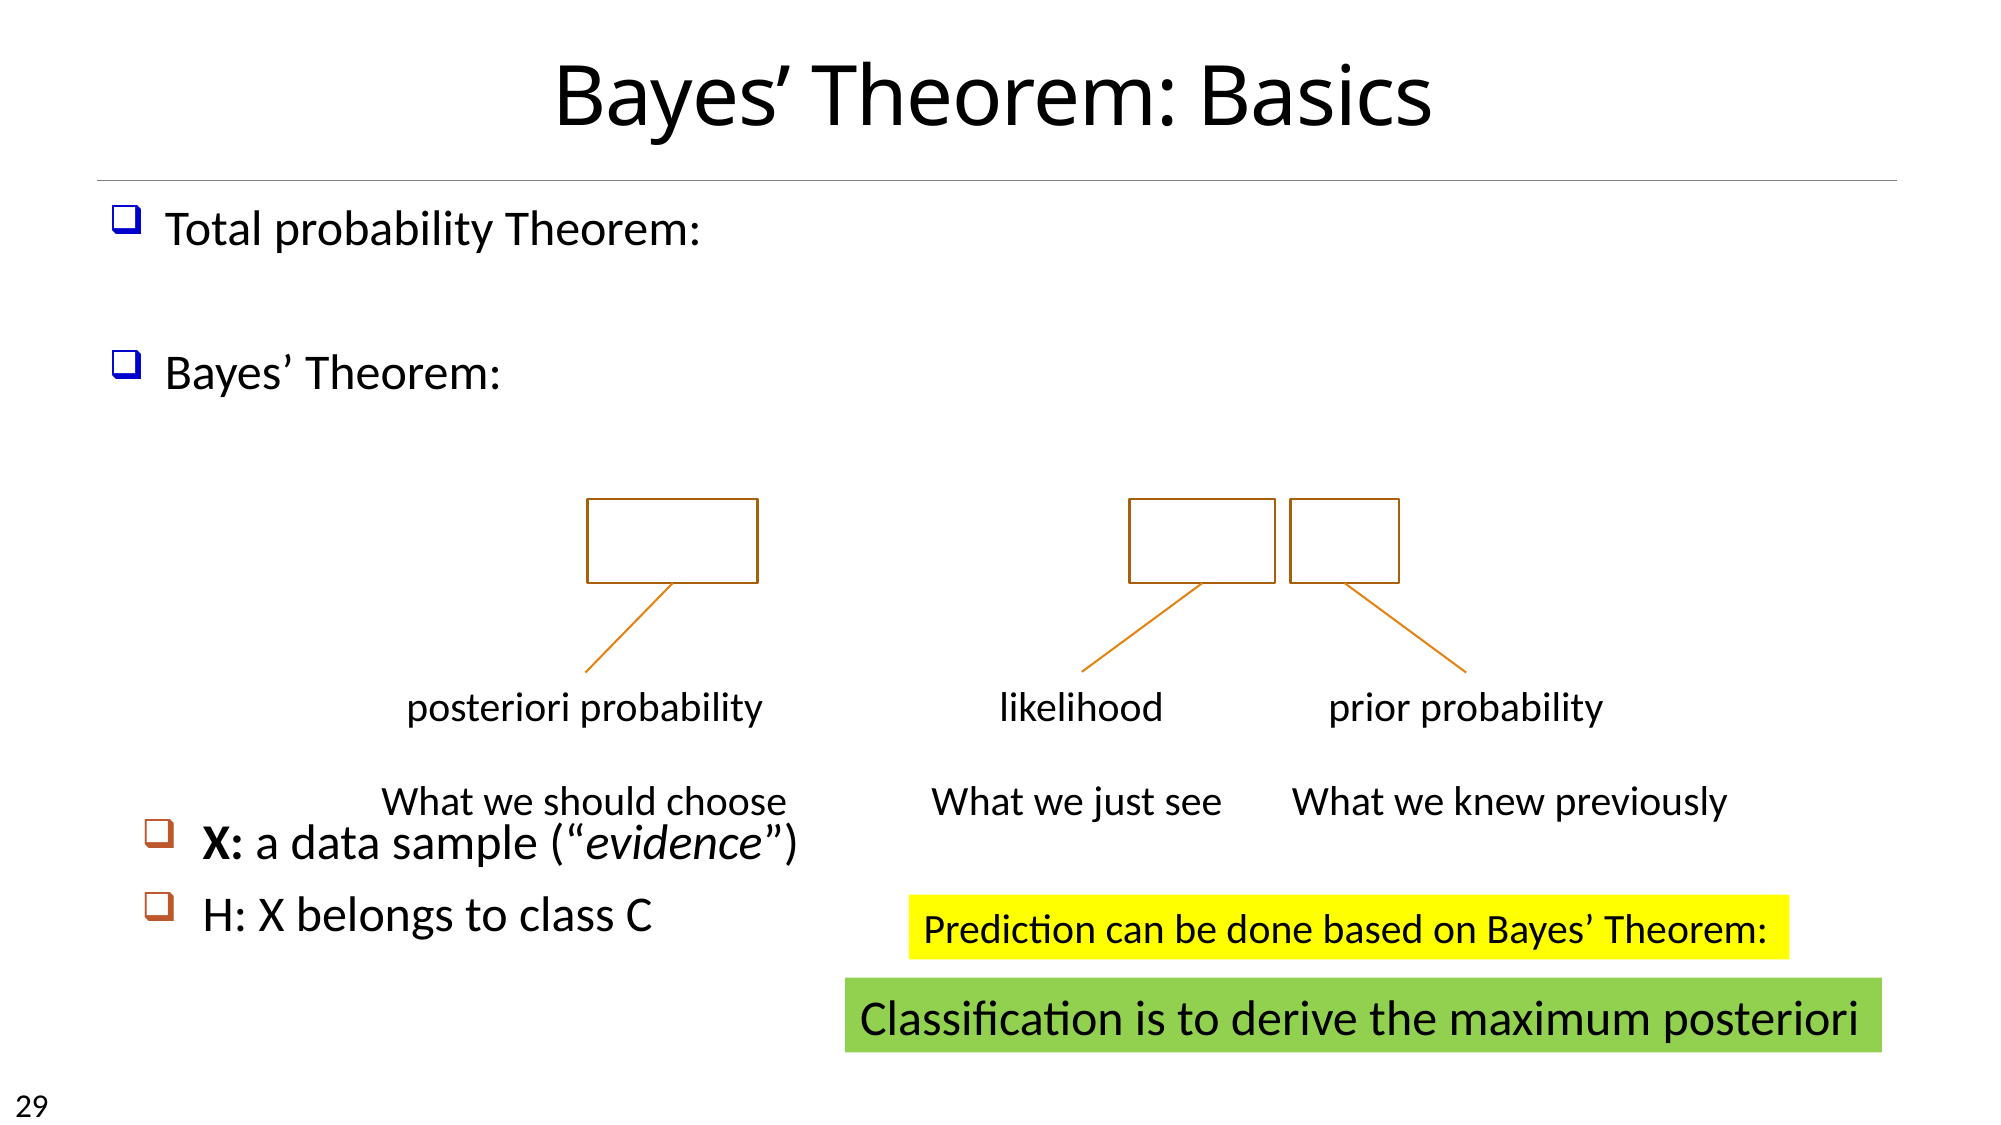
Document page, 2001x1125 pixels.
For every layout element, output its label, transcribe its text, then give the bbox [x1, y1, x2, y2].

text_box likelihood [984, 671, 1179, 737]
text_box What we just see [916, 766, 1238, 832]
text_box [1081, 582, 1203, 673]
text_box Classification is to derive the maximum posteriori [845, 977, 1882, 1053]
text_box posteriori probability [391, 672, 779, 738]
text_box [1128, 498, 1276, 584]
text_box Prediction can be done based on Bayes’ Theorem: [908, 894, 1790, 960]
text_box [1344, 582, 1467, 673]
text_box What we knew previously [1277, 766, 1743, 832]
text_box prior probability [1313, 672, 1619, 738]
title Bayes’ Theorem: Basics [350, 24, 1638, 150]
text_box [584, 582, 674, 673]
text_box [586, 498, 759, 584]
text_box [1289, 498, 1400, 584]
text_box What we should choose [366, 766, 805, 832]
